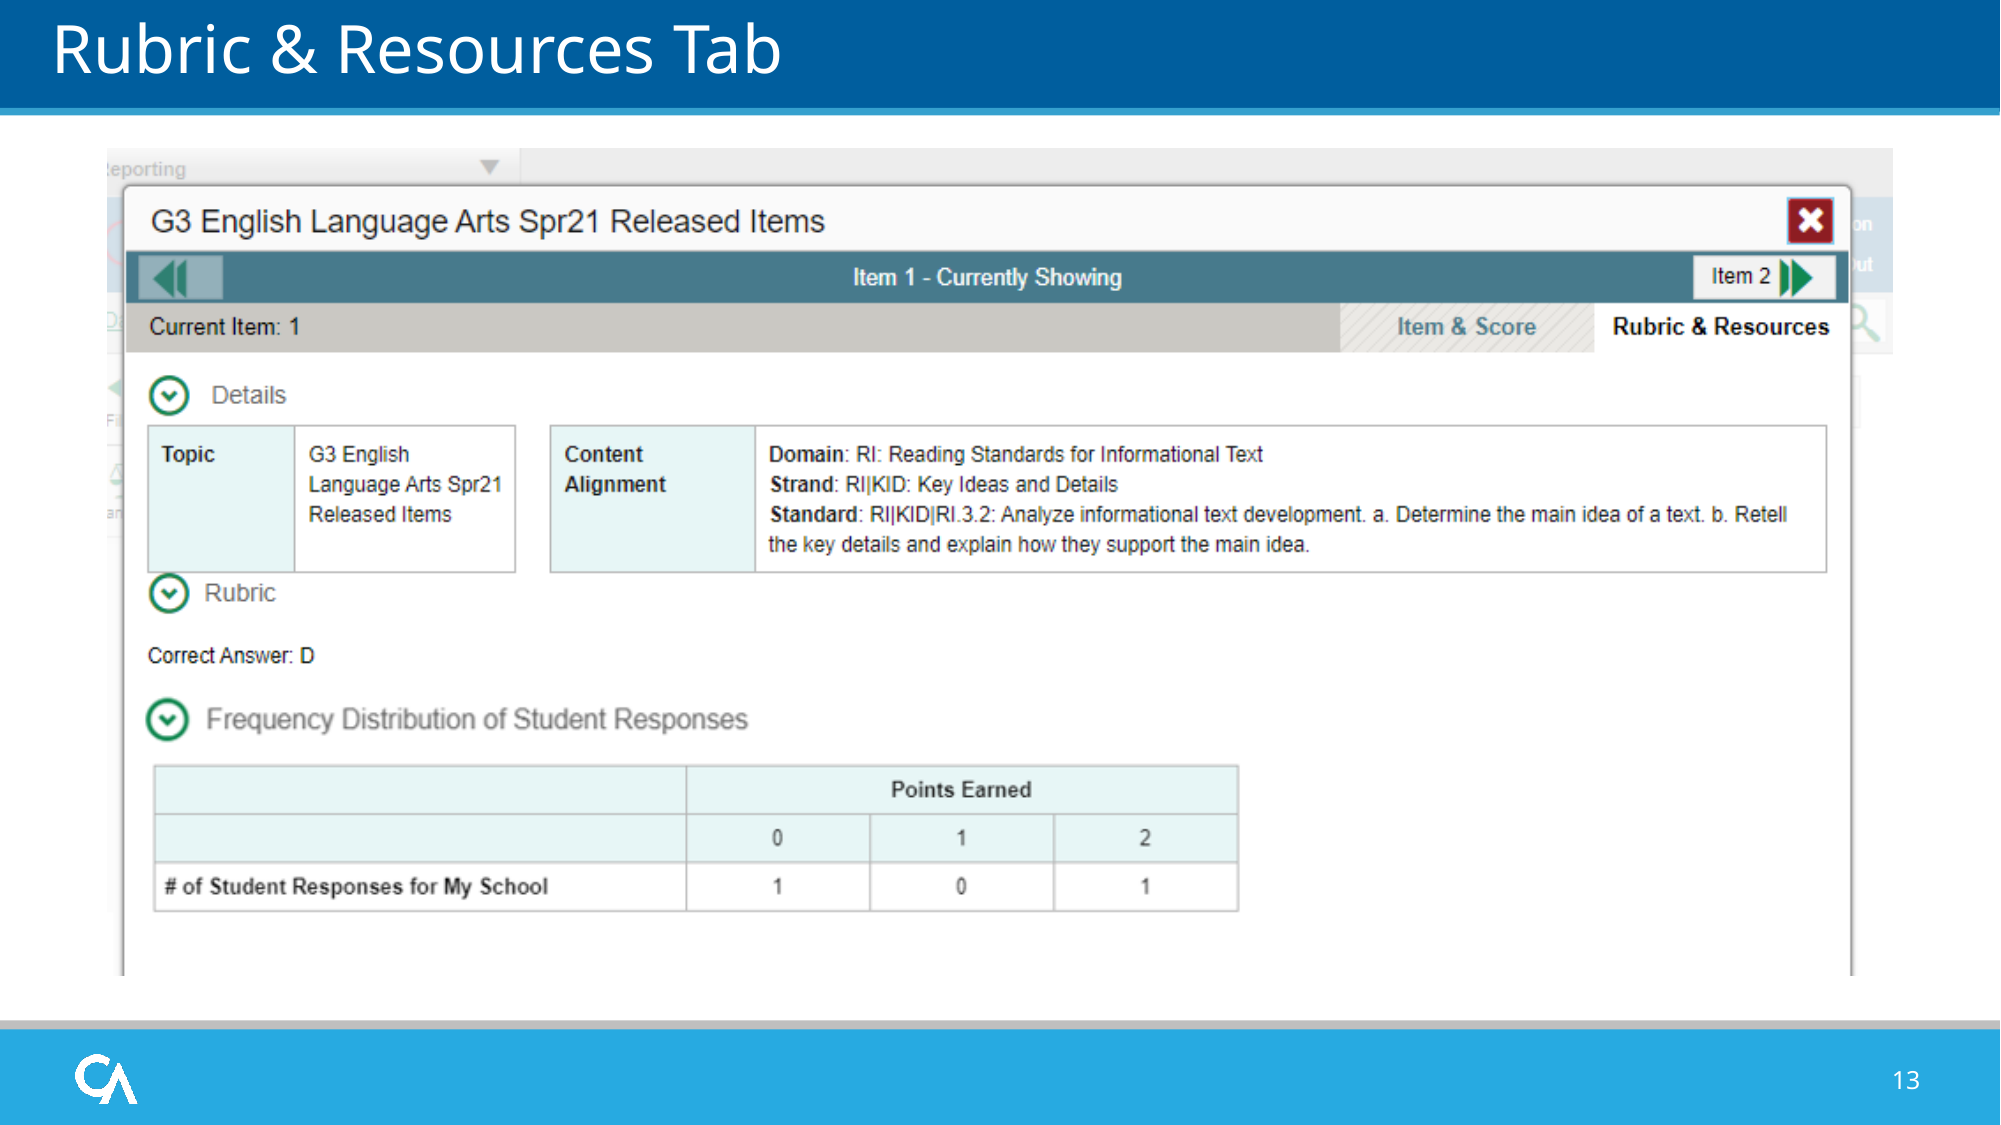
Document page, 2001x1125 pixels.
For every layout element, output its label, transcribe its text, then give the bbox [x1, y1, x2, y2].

picture [107, 148, 1893, 976]
text_box 13 [1877, 1057, 1993, 1103]
picture [75, 1054, 138, 1104]
text_box Rubric & Resources Tab [37, 0, 1877, 120]
